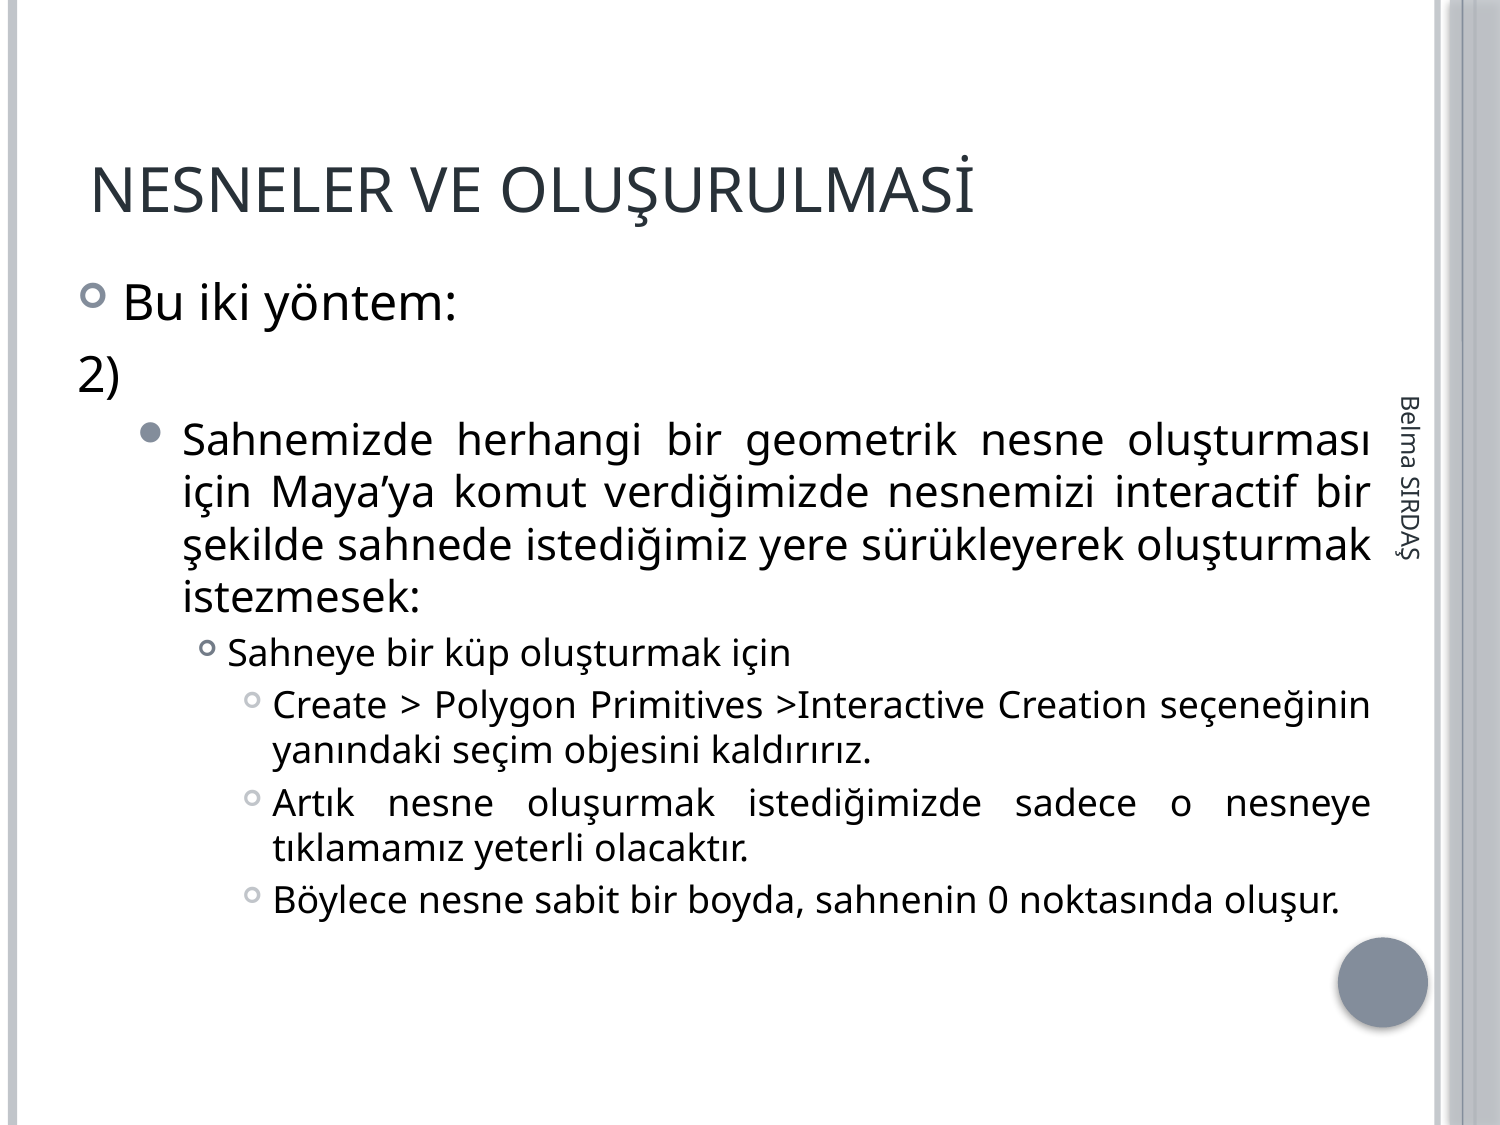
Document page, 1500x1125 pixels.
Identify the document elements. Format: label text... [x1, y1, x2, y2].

footer Belma SIRDAŞ [1379, 380, 1440, 906]
list Bu iki yöntem: 2) Sahnemizde herhangi bir geometrik nesne oluşturması için Maya’ya komut verdiğimizde nesnemizi interactif bir şekilde sahnede istediğimiz yere sürükleyerek oluşturmak istezmesek: Sahneye bir küp oluşturmak için Create > Polygon Primitives >Interactive Creation seçeneğinin yanındaki seçim objesini kaldırırız. Artık nesne oluşurmak istediğimizde sadece o nesneye tıklamamız yeterli olacaktır. Böylece nesne sabit bir boyda, sahnenin 0 noktasında oluşur. [62, 262, 1388, 1062]
title Nesneler ve Oluşurulmasi [75, 45, 1300, 233]
